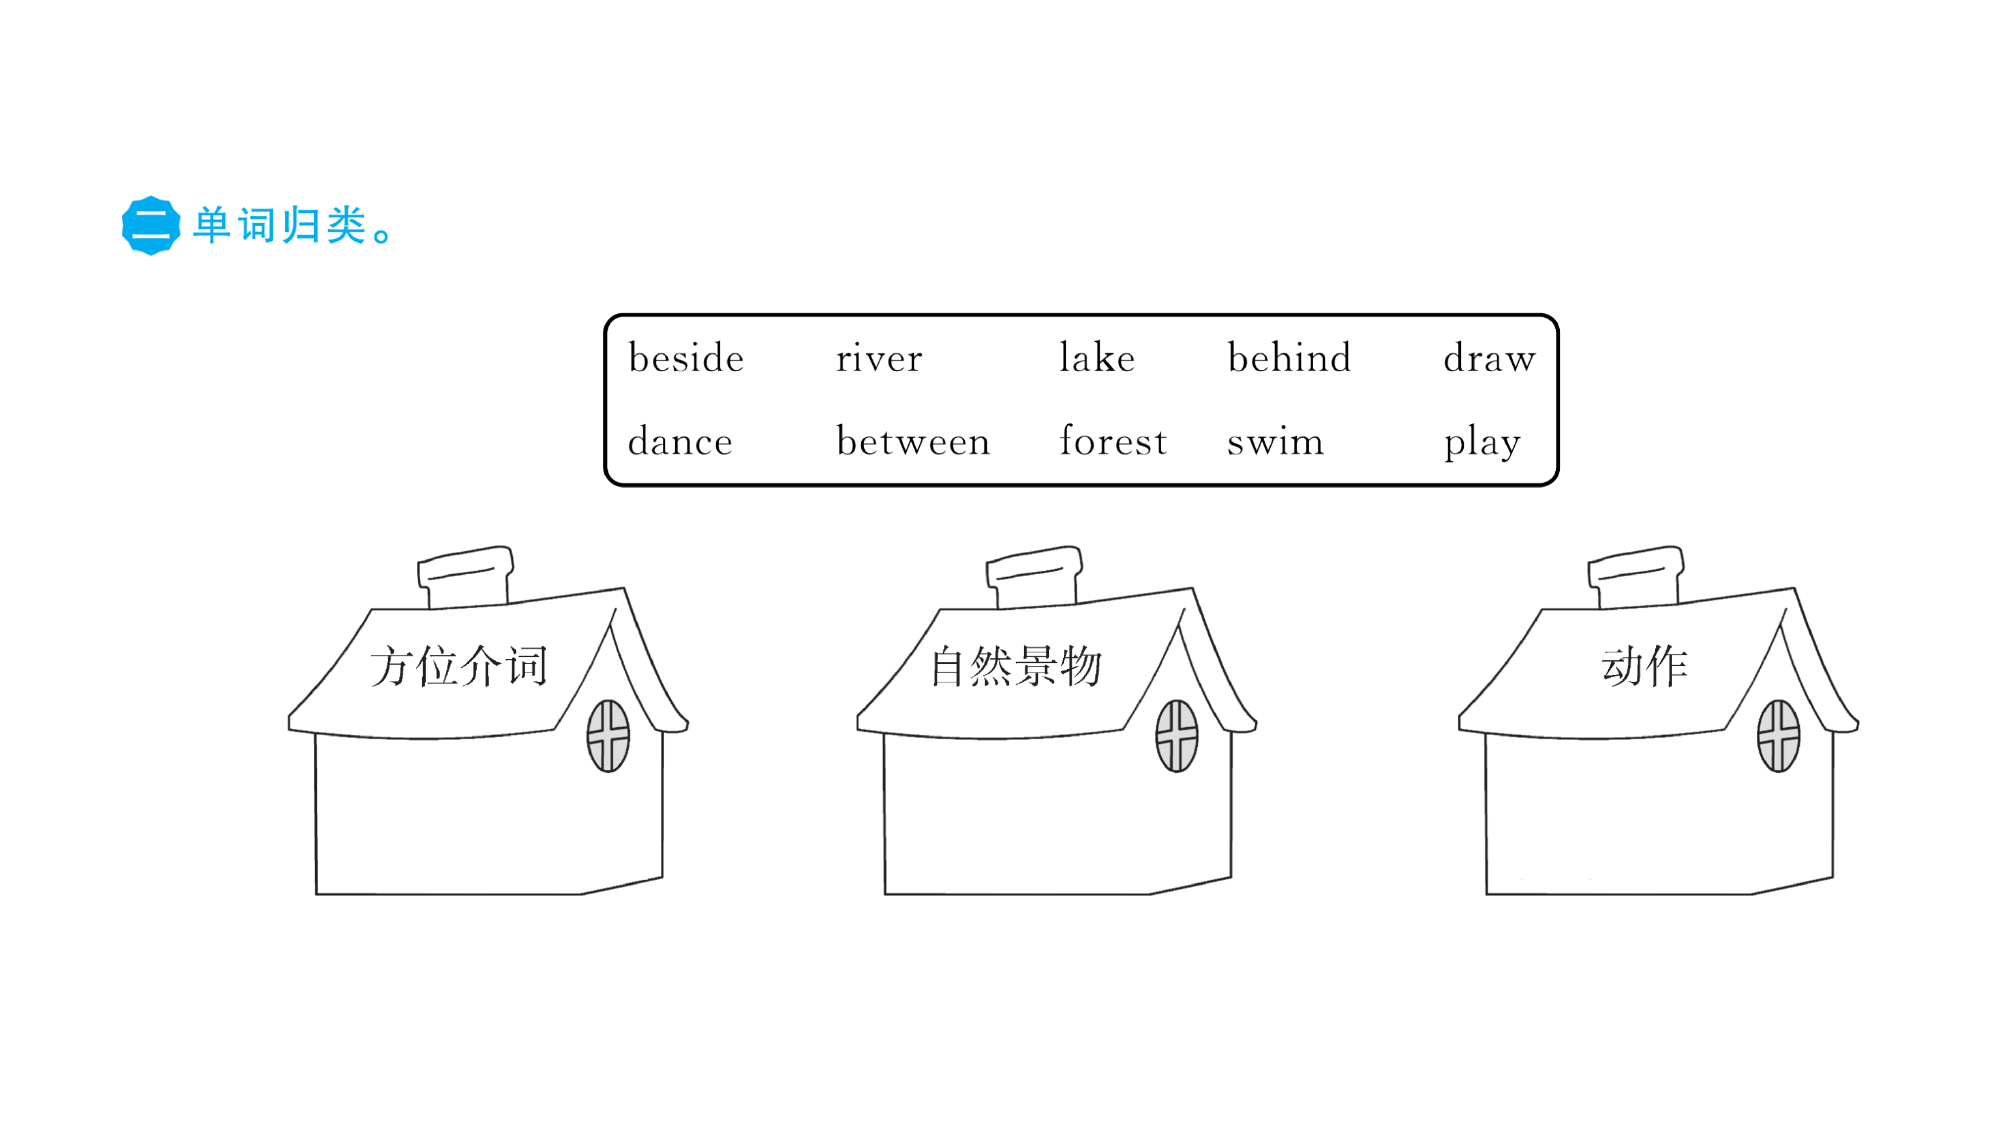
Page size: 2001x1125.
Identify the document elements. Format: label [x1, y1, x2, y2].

picture [118, 177, 2000, 913]
